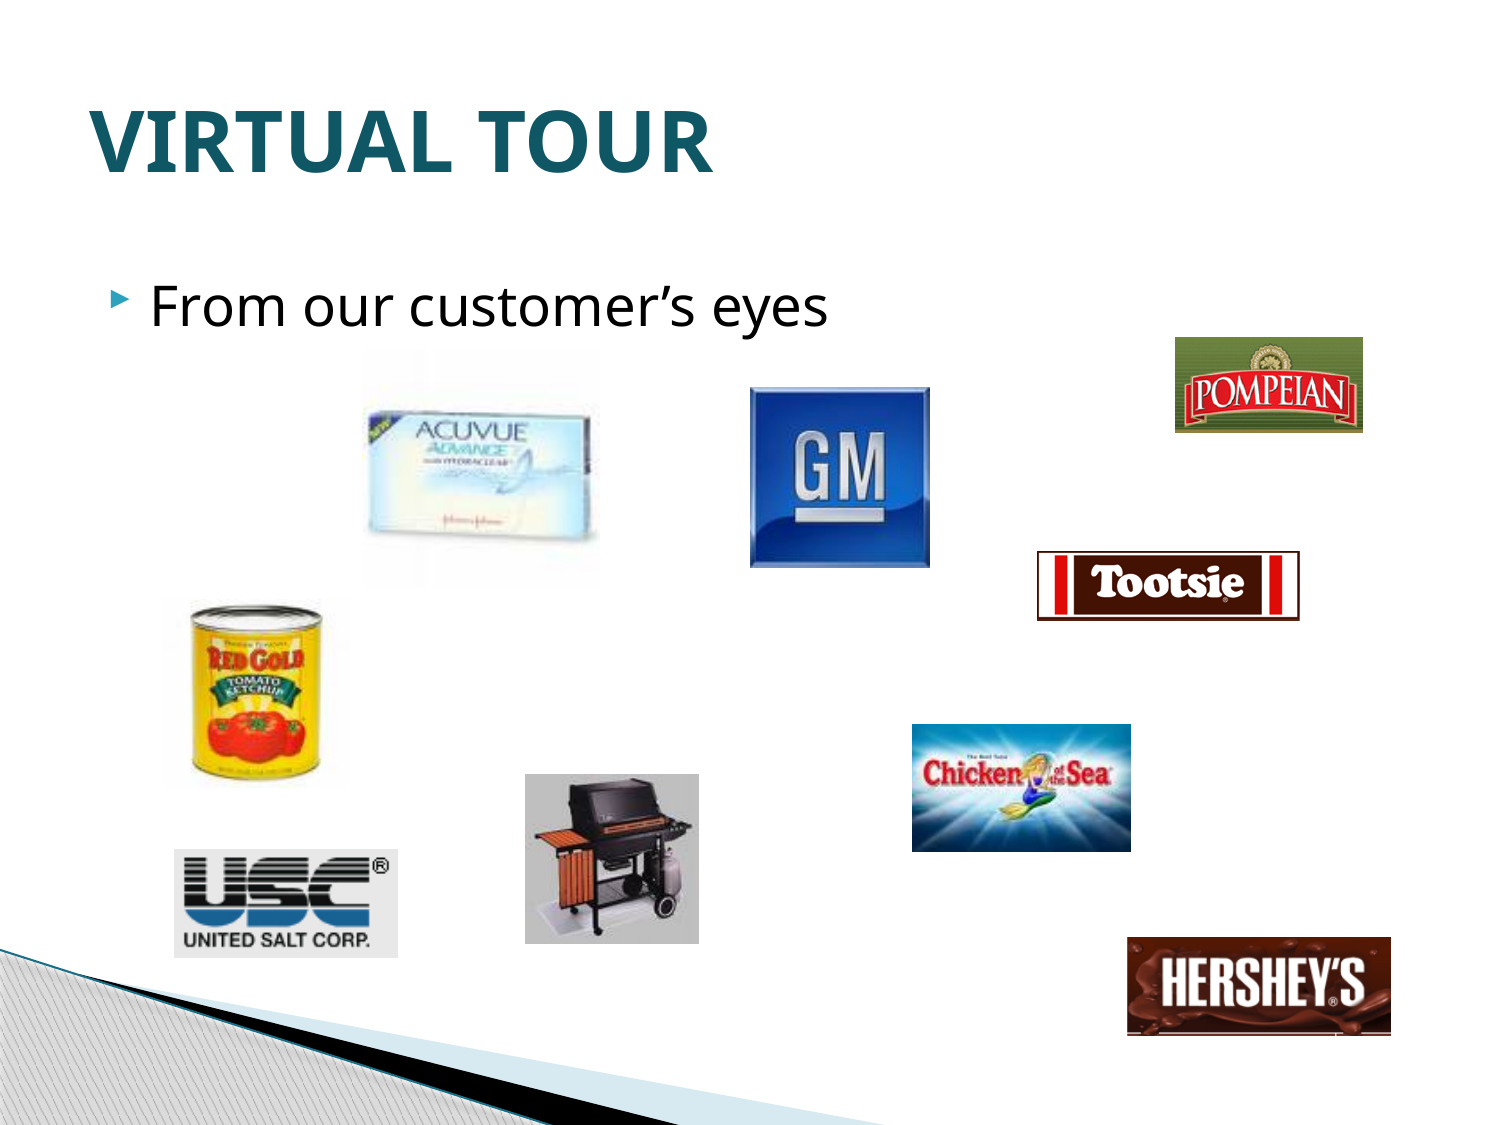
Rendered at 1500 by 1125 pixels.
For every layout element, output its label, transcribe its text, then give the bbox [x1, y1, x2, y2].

list From our customer’s eyes [75, 262, 1425, 425]
picture [362, 349, 601, 588]
picture [1037, 551, 1301, 621]
picture [912, 731, 1132, 852]
picture [162, 599, 351, 788]
picture [524, 774, 699, 944]
picture [1124, 937, 1391, 1036]
title VIRTUAL TOUR [75, 45, 1425, 233]
picture [1174, 337, 1363, 434]
picture [749, 387, 930, 568]
picture [174, 849, 398, 958]
